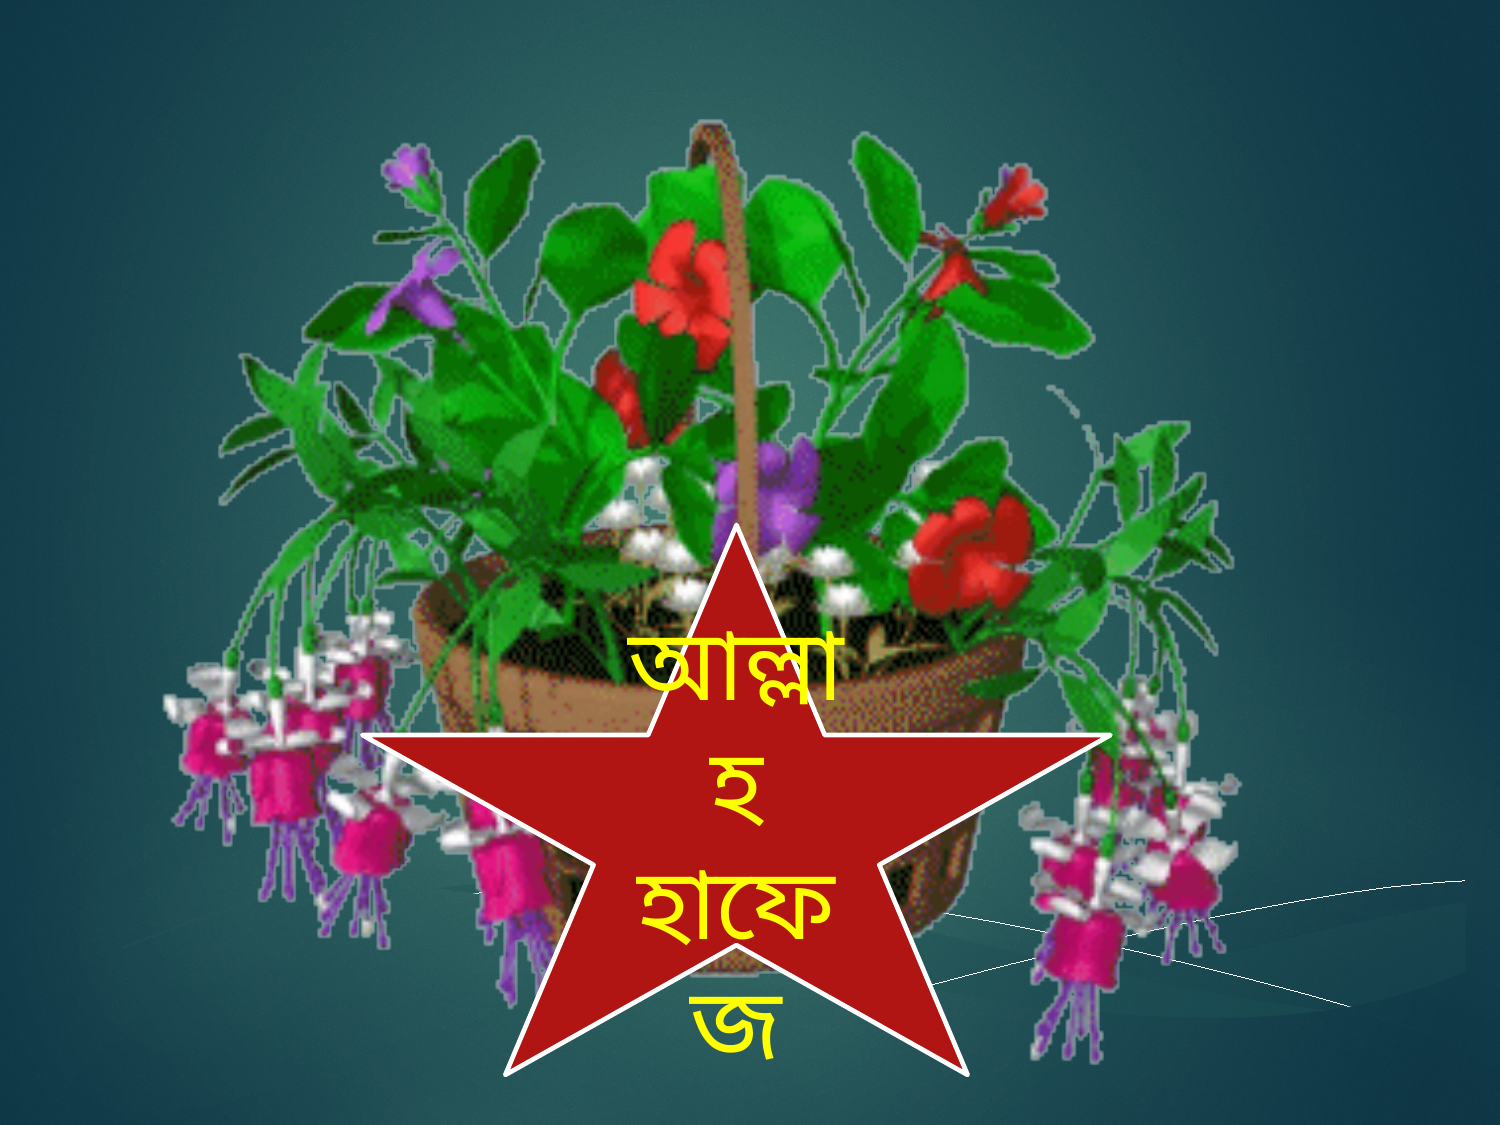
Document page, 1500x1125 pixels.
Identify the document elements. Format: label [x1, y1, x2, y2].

picture [114, 0, 1303, 1125]
